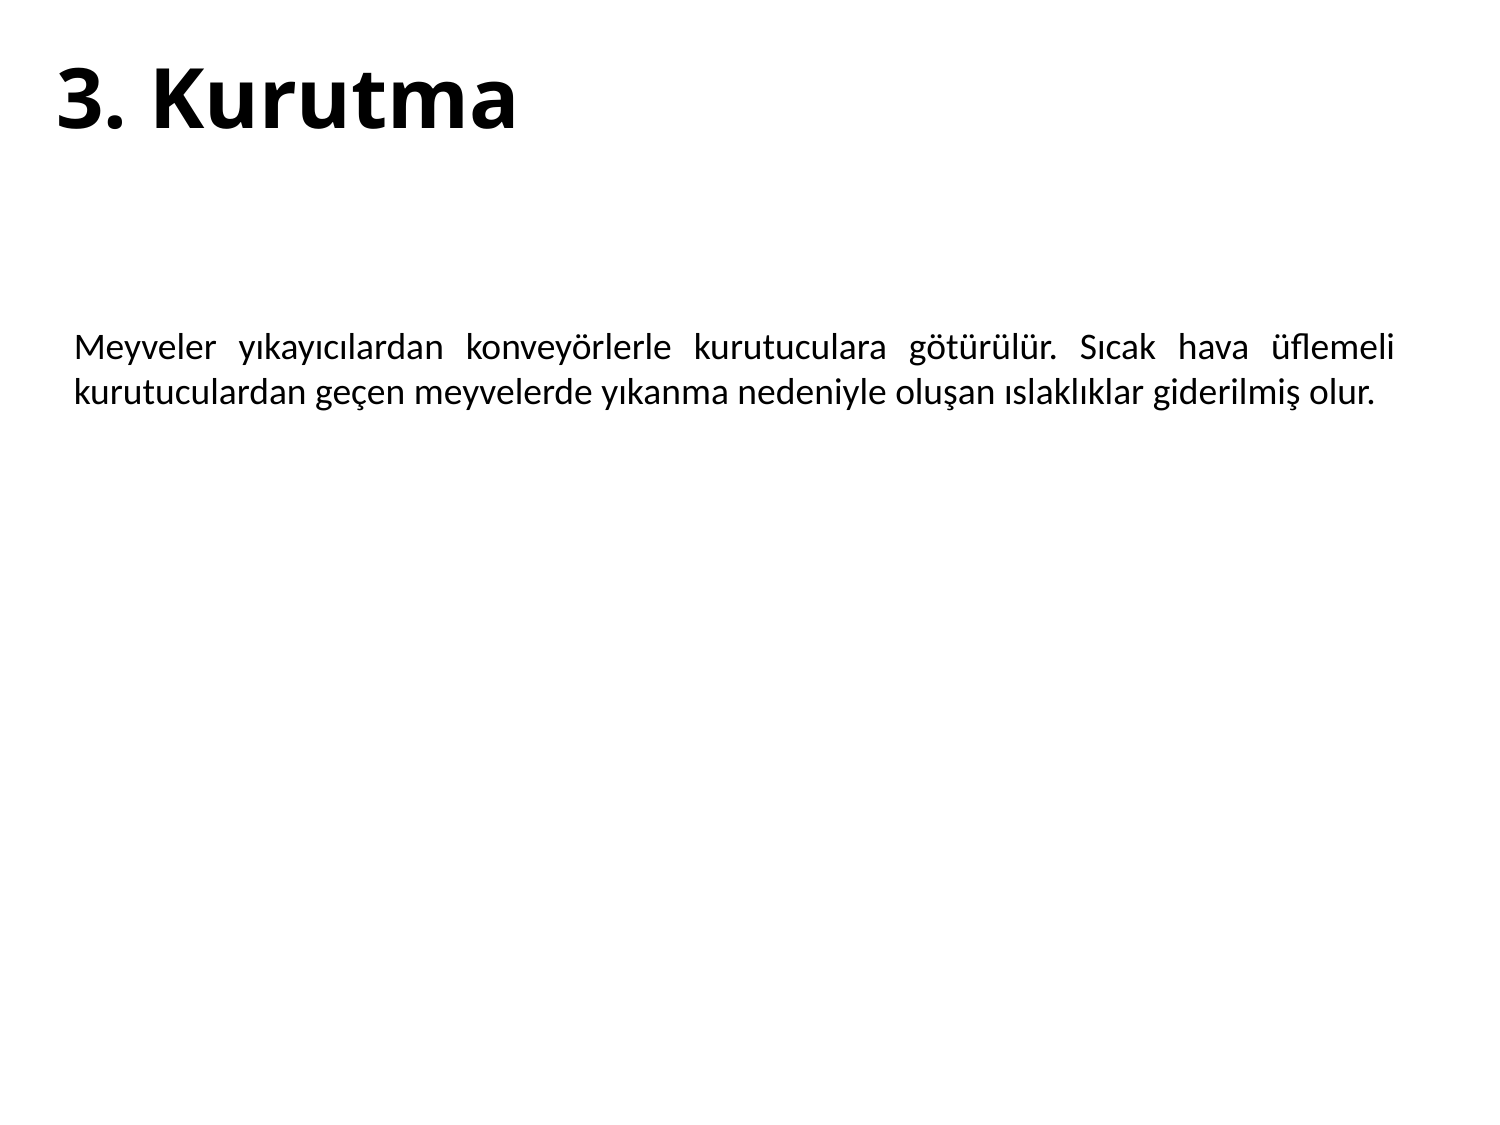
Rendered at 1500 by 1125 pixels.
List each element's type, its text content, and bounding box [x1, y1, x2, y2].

title 3. Kurutma [41, 42, 1429, 161]
text_box Meyveler yıkayıcılardan konveyörlerle kurutuculara götürülür. Sıcak hava üflemeli kurutuculardan geçen meyvelerde yıkanma nedeniyle oluşan ıslaklıklar giderilmiş olur. [58, 314, 1412, 420]
